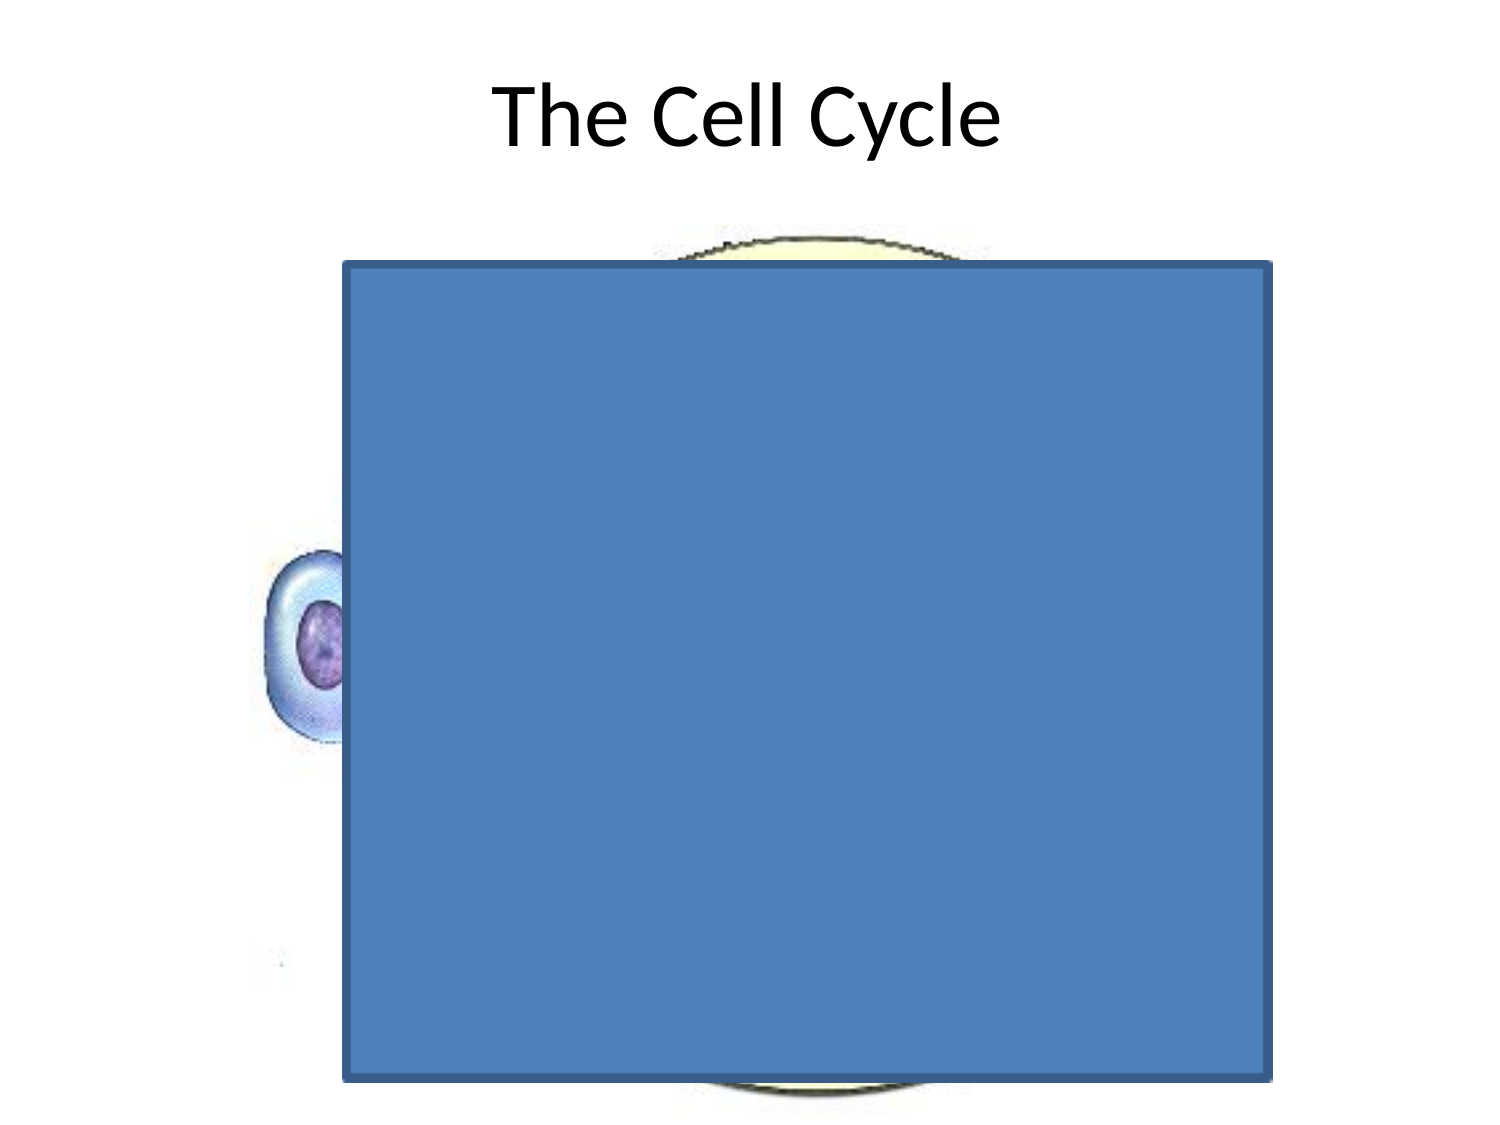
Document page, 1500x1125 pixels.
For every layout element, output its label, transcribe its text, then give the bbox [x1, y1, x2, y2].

picture [249, 224, 1273, 1119]
title The Cell Cycle [72, 15, 1423, 204]
